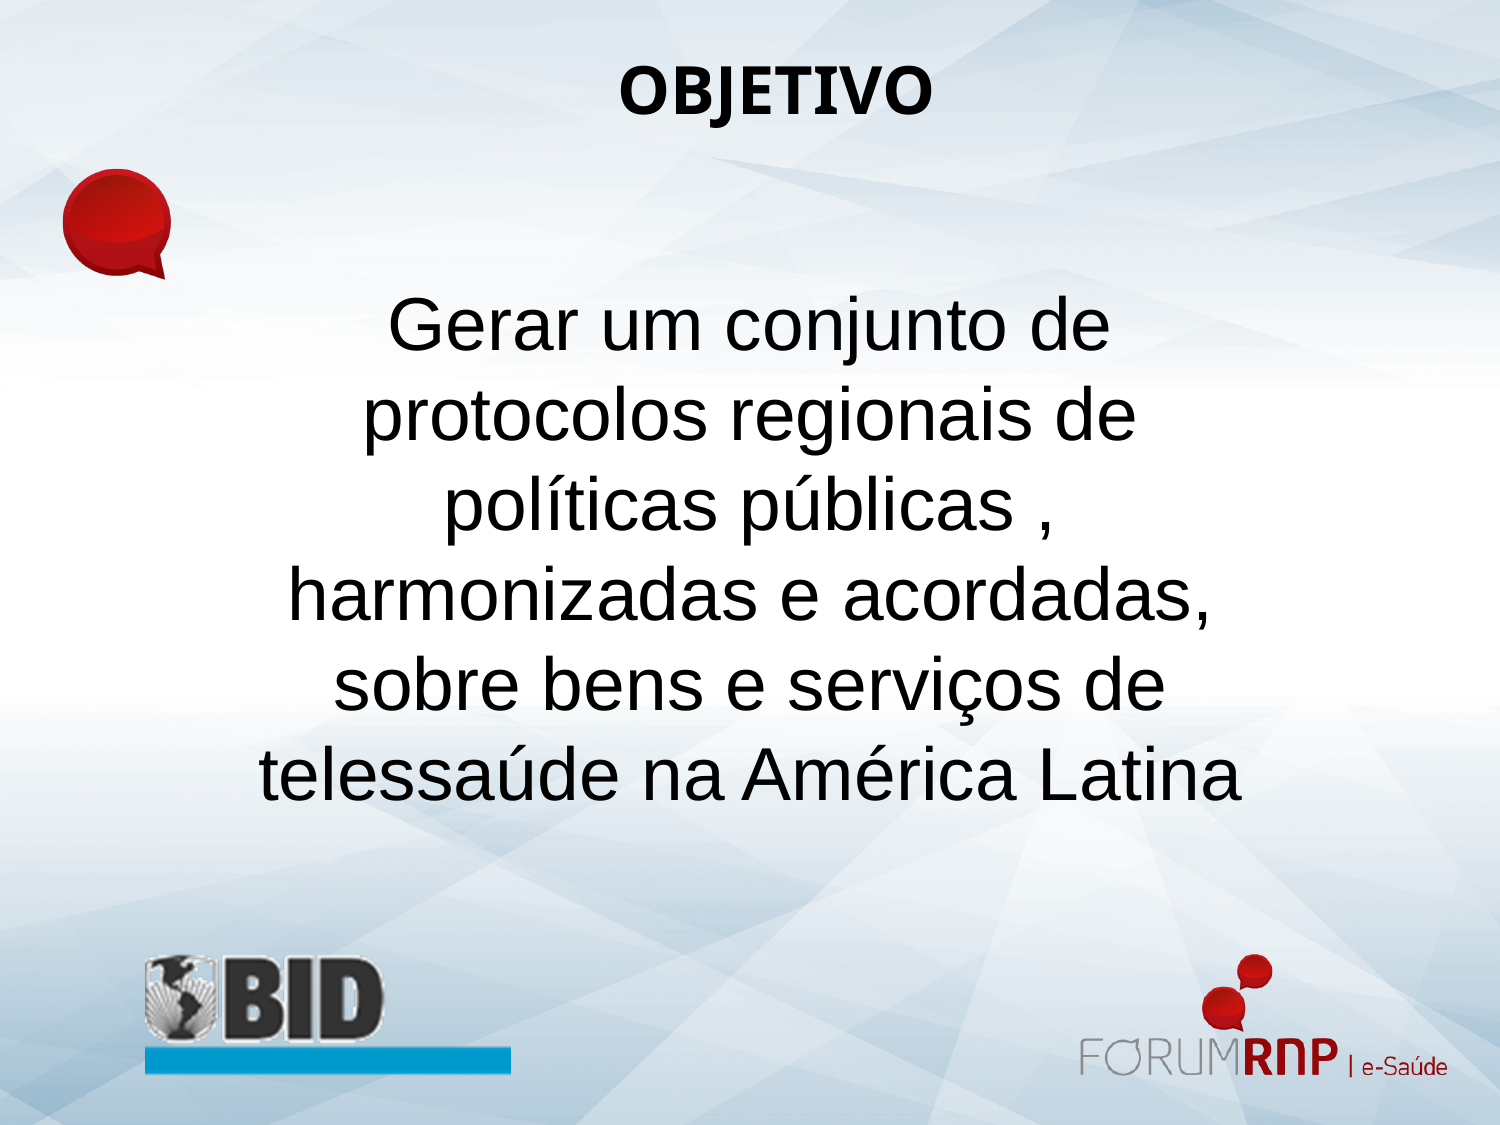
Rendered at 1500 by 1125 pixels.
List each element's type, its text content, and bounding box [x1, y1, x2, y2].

picture [0, 0, 1500, 1125]
list OBJETIVO [163, 41, 1391, 143]
list Gerar um conjunto de protocolos regionais de políticas públicas , harmonizadas e acordadas, sobre bens e serviços de telessaúde na América Latina [205, 199, 1296, 942]
